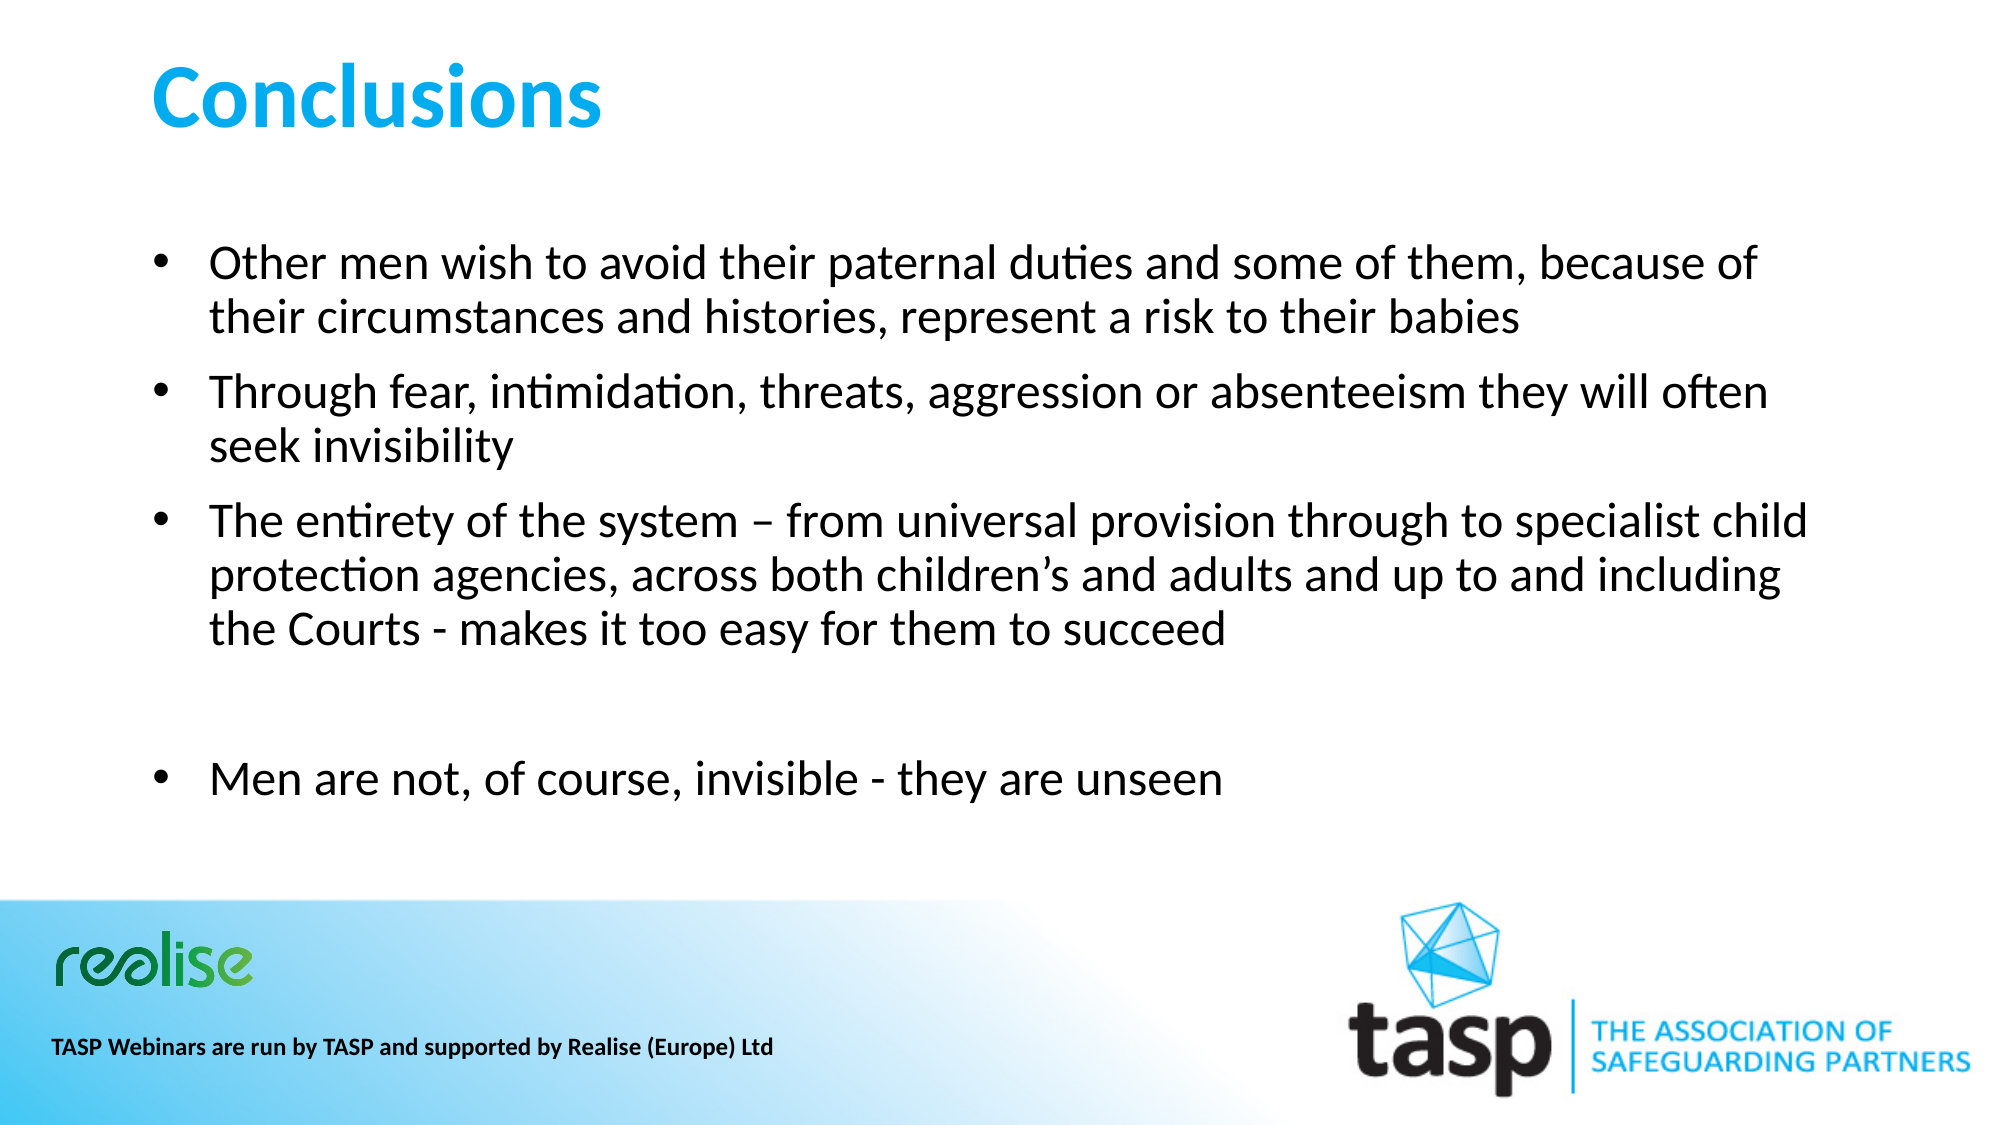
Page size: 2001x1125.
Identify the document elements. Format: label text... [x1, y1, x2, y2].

list Other men wish to avoid their paternal duties and some of them, because of their circumstances and histories, represent a risk to their babies Through fear, intimidation, threats, aggression or absenteeism they will often seek invisibility The entirety of the system – from universal provision through to specialist child protection agencies, across both children’s and adults and up to and including the Courts - makes it too easy for them to succeed Men are not, of course, invisible - they are unseen [137, 229, 1863, 871]
picture [0, 0, 2000, 1125]
title Conclusions [137, 26, 1863, 170]
